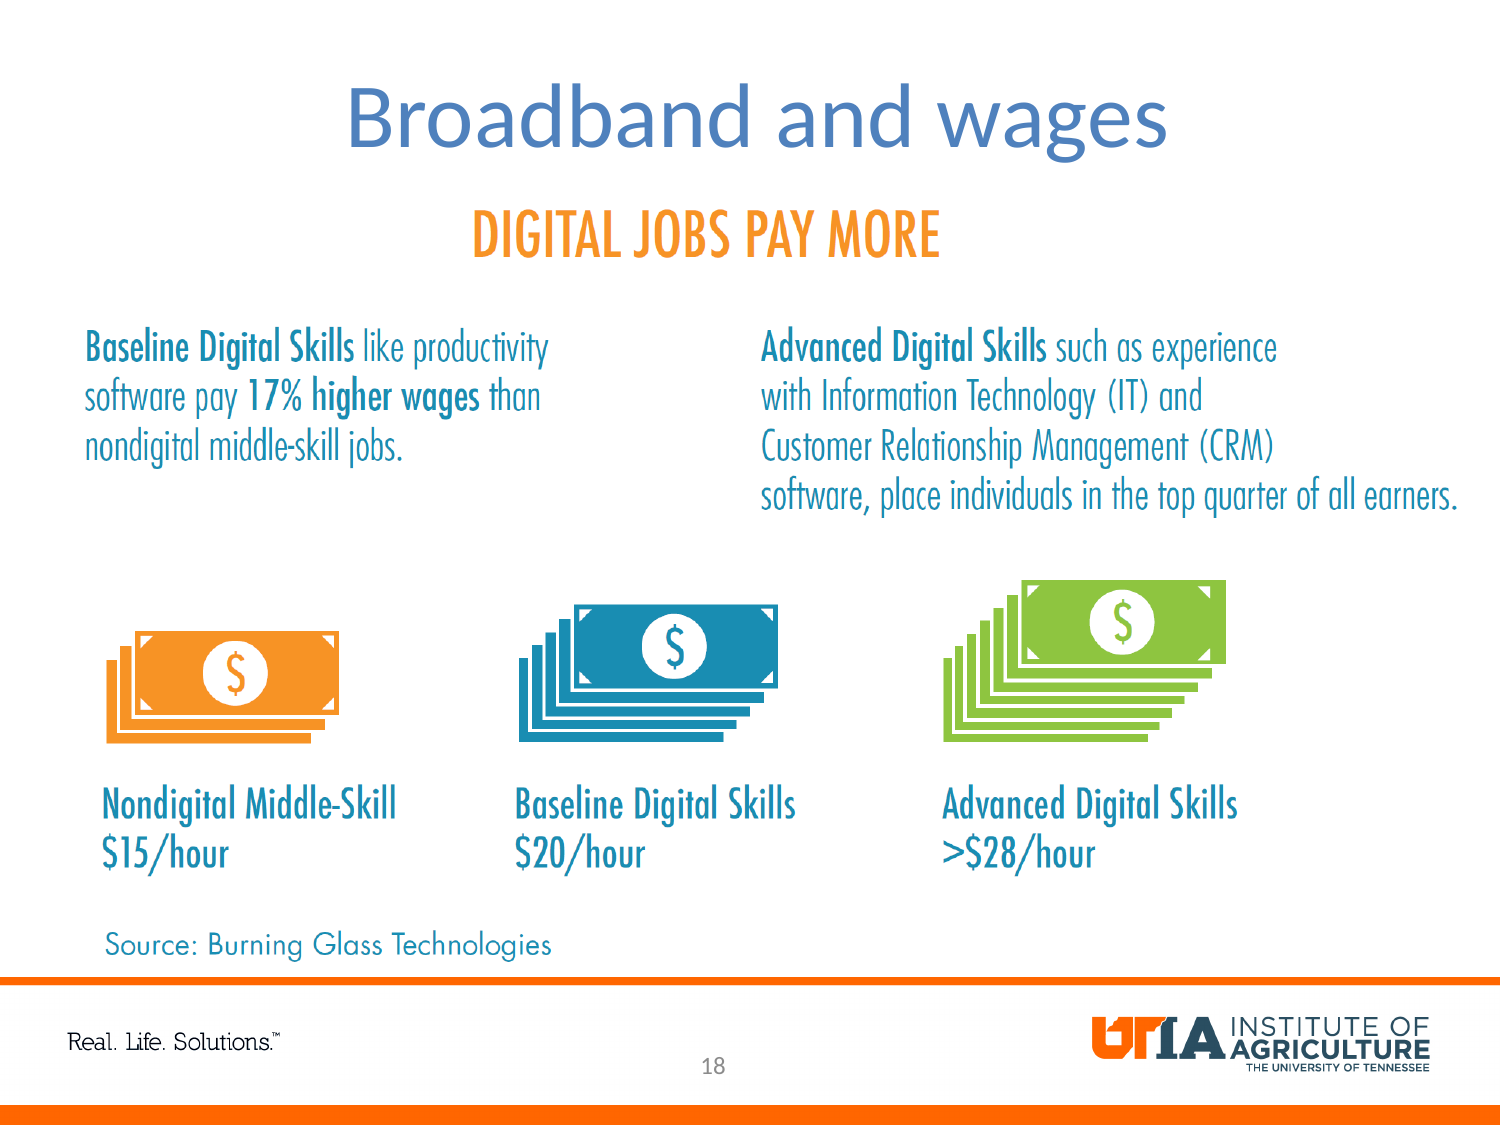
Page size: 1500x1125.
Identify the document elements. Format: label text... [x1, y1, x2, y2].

picture [0, 977, 1500, 1125]
title Broadband and wages [83, 17, 1433, 188]
slide_number 18 [538, 1034, 889, 1095]
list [55, 189, 1485, 973]
